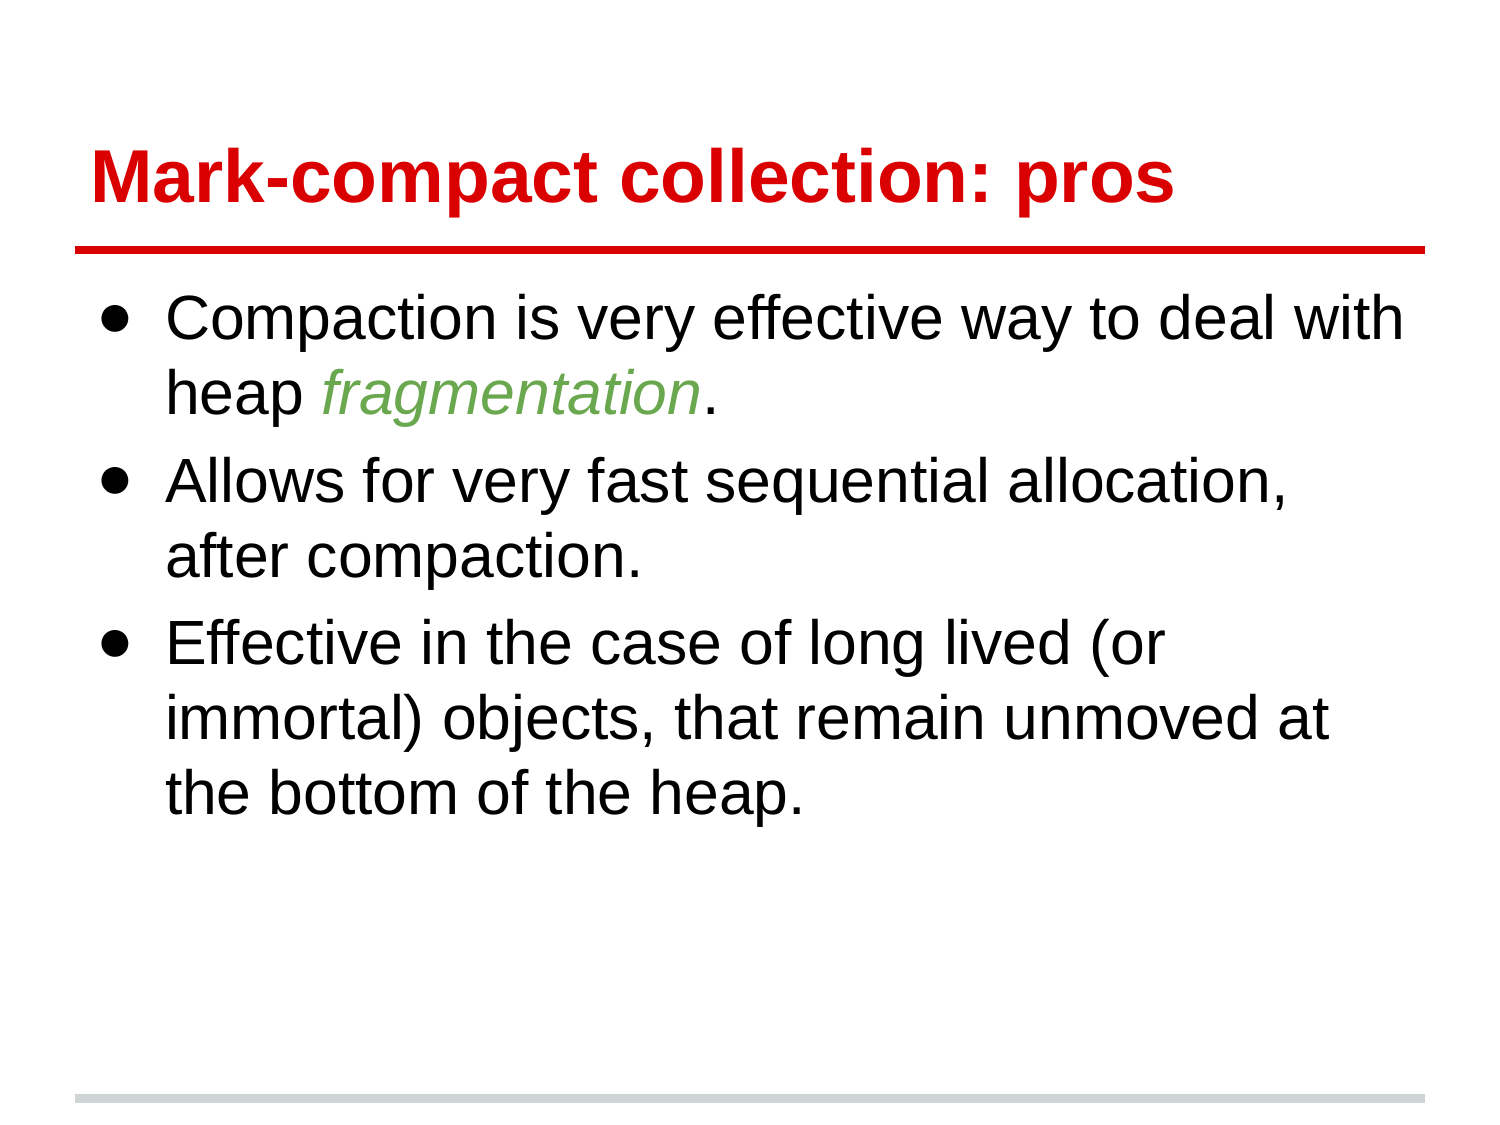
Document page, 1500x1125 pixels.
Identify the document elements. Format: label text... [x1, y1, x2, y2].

list Compaction is very effective way to deal with heap fragmentation. Allows for very fast sequential allocation, after compaction. Effective in the case of long lived (or immortal) objects, that remain unmoved at the bottom of the heap. [75, 262, 1425, 1078]
title Mark-compact collection: pros [75, 45, 1425, 233]
